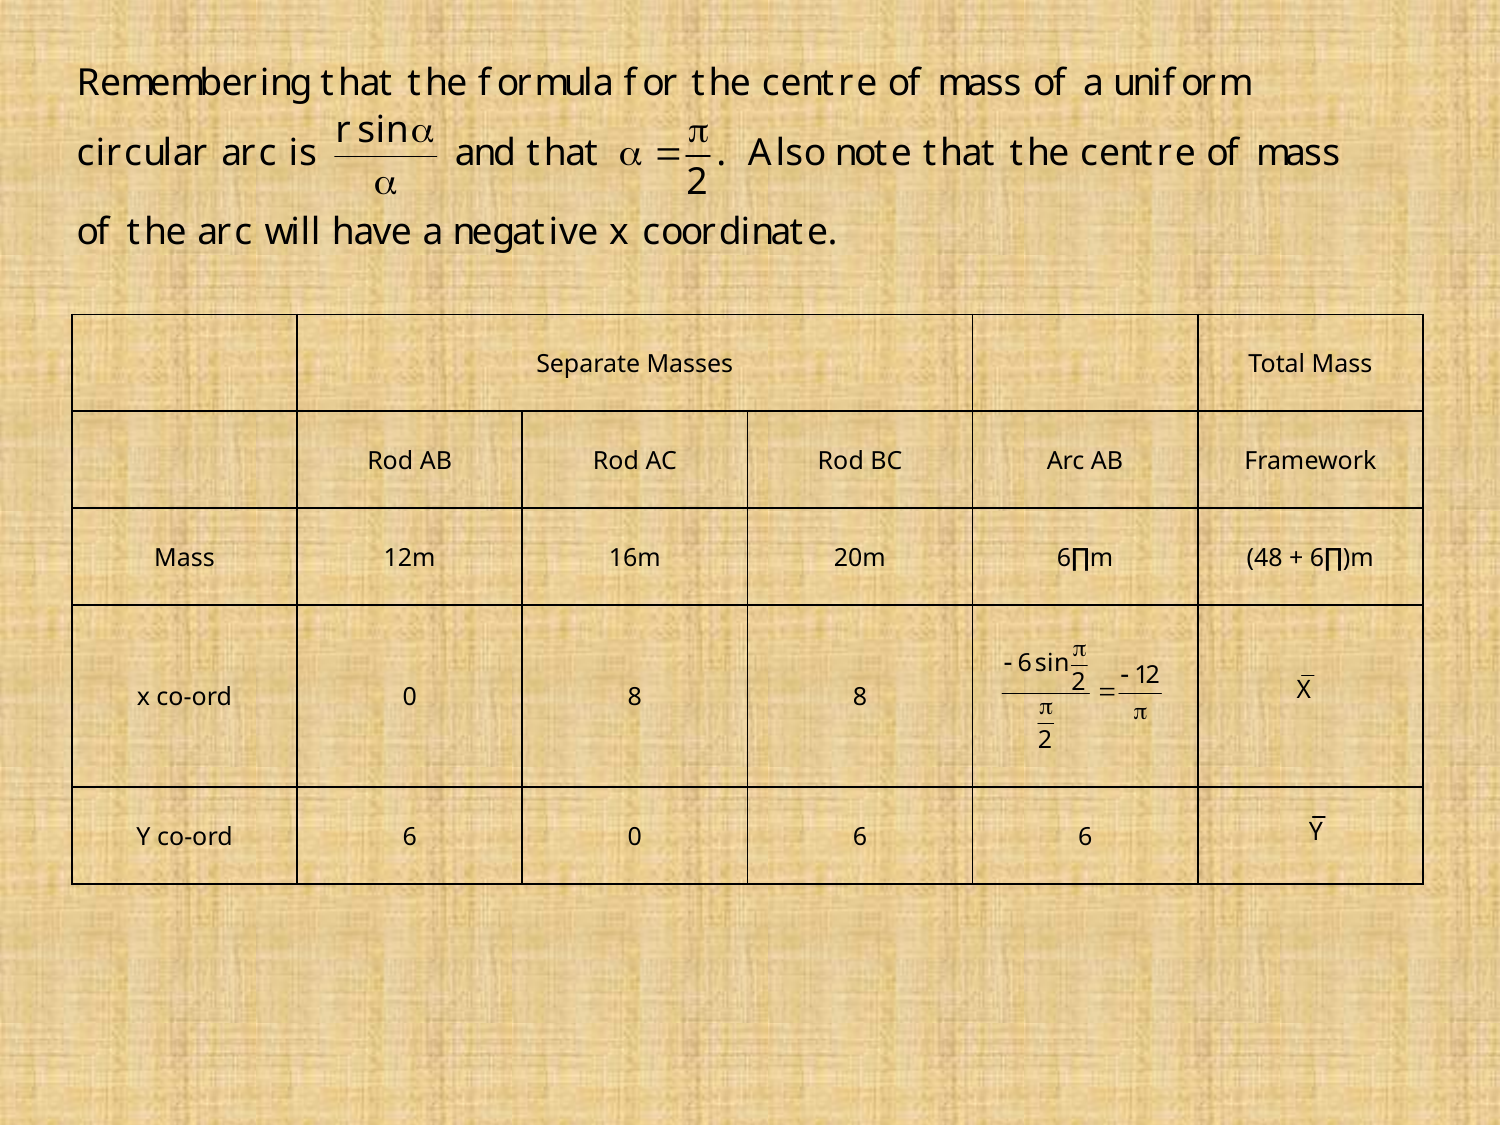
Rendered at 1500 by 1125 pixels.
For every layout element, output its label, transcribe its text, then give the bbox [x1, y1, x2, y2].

table_cell 8 [748, 606, 972, 786]
table_header [73, 315, 296, 410]
table_cell (48 + 6∏)m [1199, 509, 1422, 604]
table_cell Rod BC [748, 412, 972, 507]
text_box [997, 633, 1167, 754]
table_cell 6 [973, 788, 1197, 883]
table_cell Y co-ord [73, 788, 296, 883]
table_header [973, 315, 1197, 410]
table_cell [973, 606, 1197, 786]
table_cell 6 [298, 788, 521, 883]
table_cell [1199, 788, 1422, 883]
table_cell 16m [523, 509, 747, 604]
table_cell Arc AB [973, 412, 1197, 507]
table_cell 0 [298, 606, 521, 786]
table_cell 0 [523, 788, 747, 883]
table_cell Mass [73, 509, 296, 604]
table_cell Rod AB [298, 412, 521, 507]
table_cell 6 [748, 788, 972, 883]
table_header Total Mass [1199, 315, 1422, 410]
table_header Separate Masses [298, 315, 972, 410]
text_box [1293, 668, 1321, 705]
table_cell x co-ord [73, 606, 296, 786]
table_cell Rod AC [523, 412, 747, 507]
table_cell Framework [1199, 412, 1422, 507]
table_cell 20m [748, 509, 972, 604]
table_cell 6∏m [973, 509, 1197, 604]
picture [0, 0, 1500, 1125]
table_cell [1199, 606, 1422, 786]
table_cell 8 [523, 606, 747, 786]
table_cell [73, 412, 296, 507]
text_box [1304, 810, 1331, 847]
table_cell 12m [298, 509, 521, 604]
